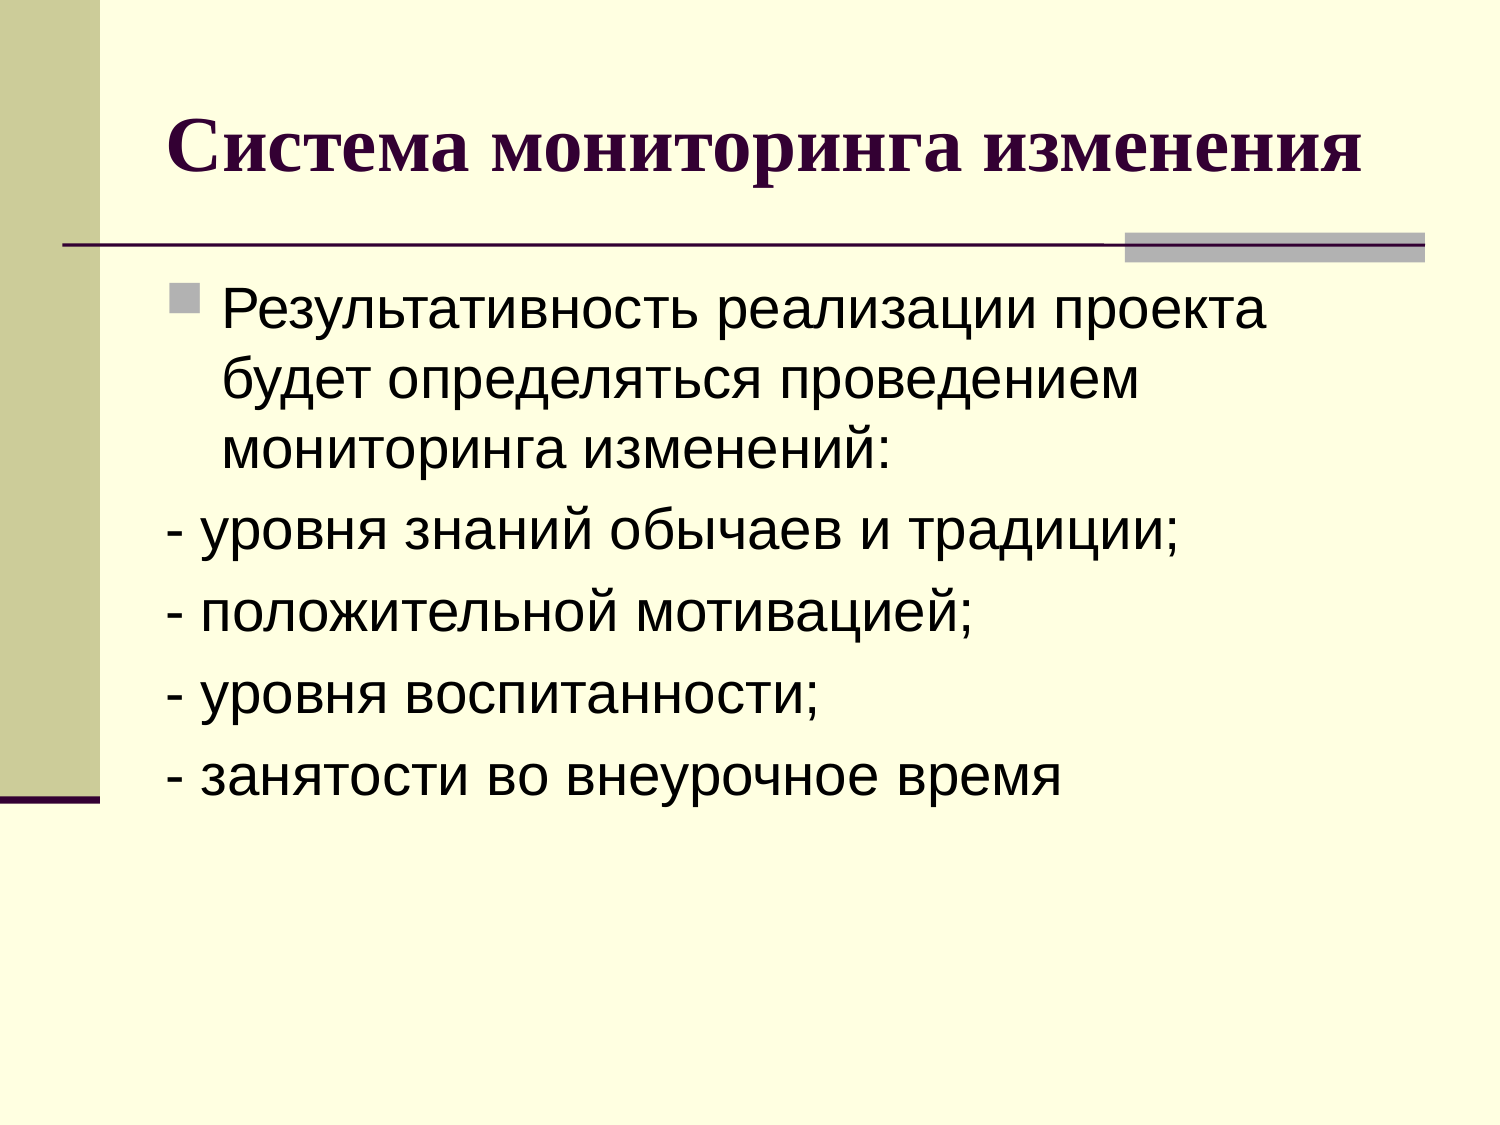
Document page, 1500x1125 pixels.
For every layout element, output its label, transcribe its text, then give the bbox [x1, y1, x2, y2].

title Система мониторинга изменения [149, 45, 1426, 234]
list Результативность реализации проекта будет определяться проведением мониторинга изменений: - уровня знаний обычаев и традиции; - положительной мотивацией; - уровня воспитанности; - занятости во внеурочное время [149, 262, 1426, 1006]
